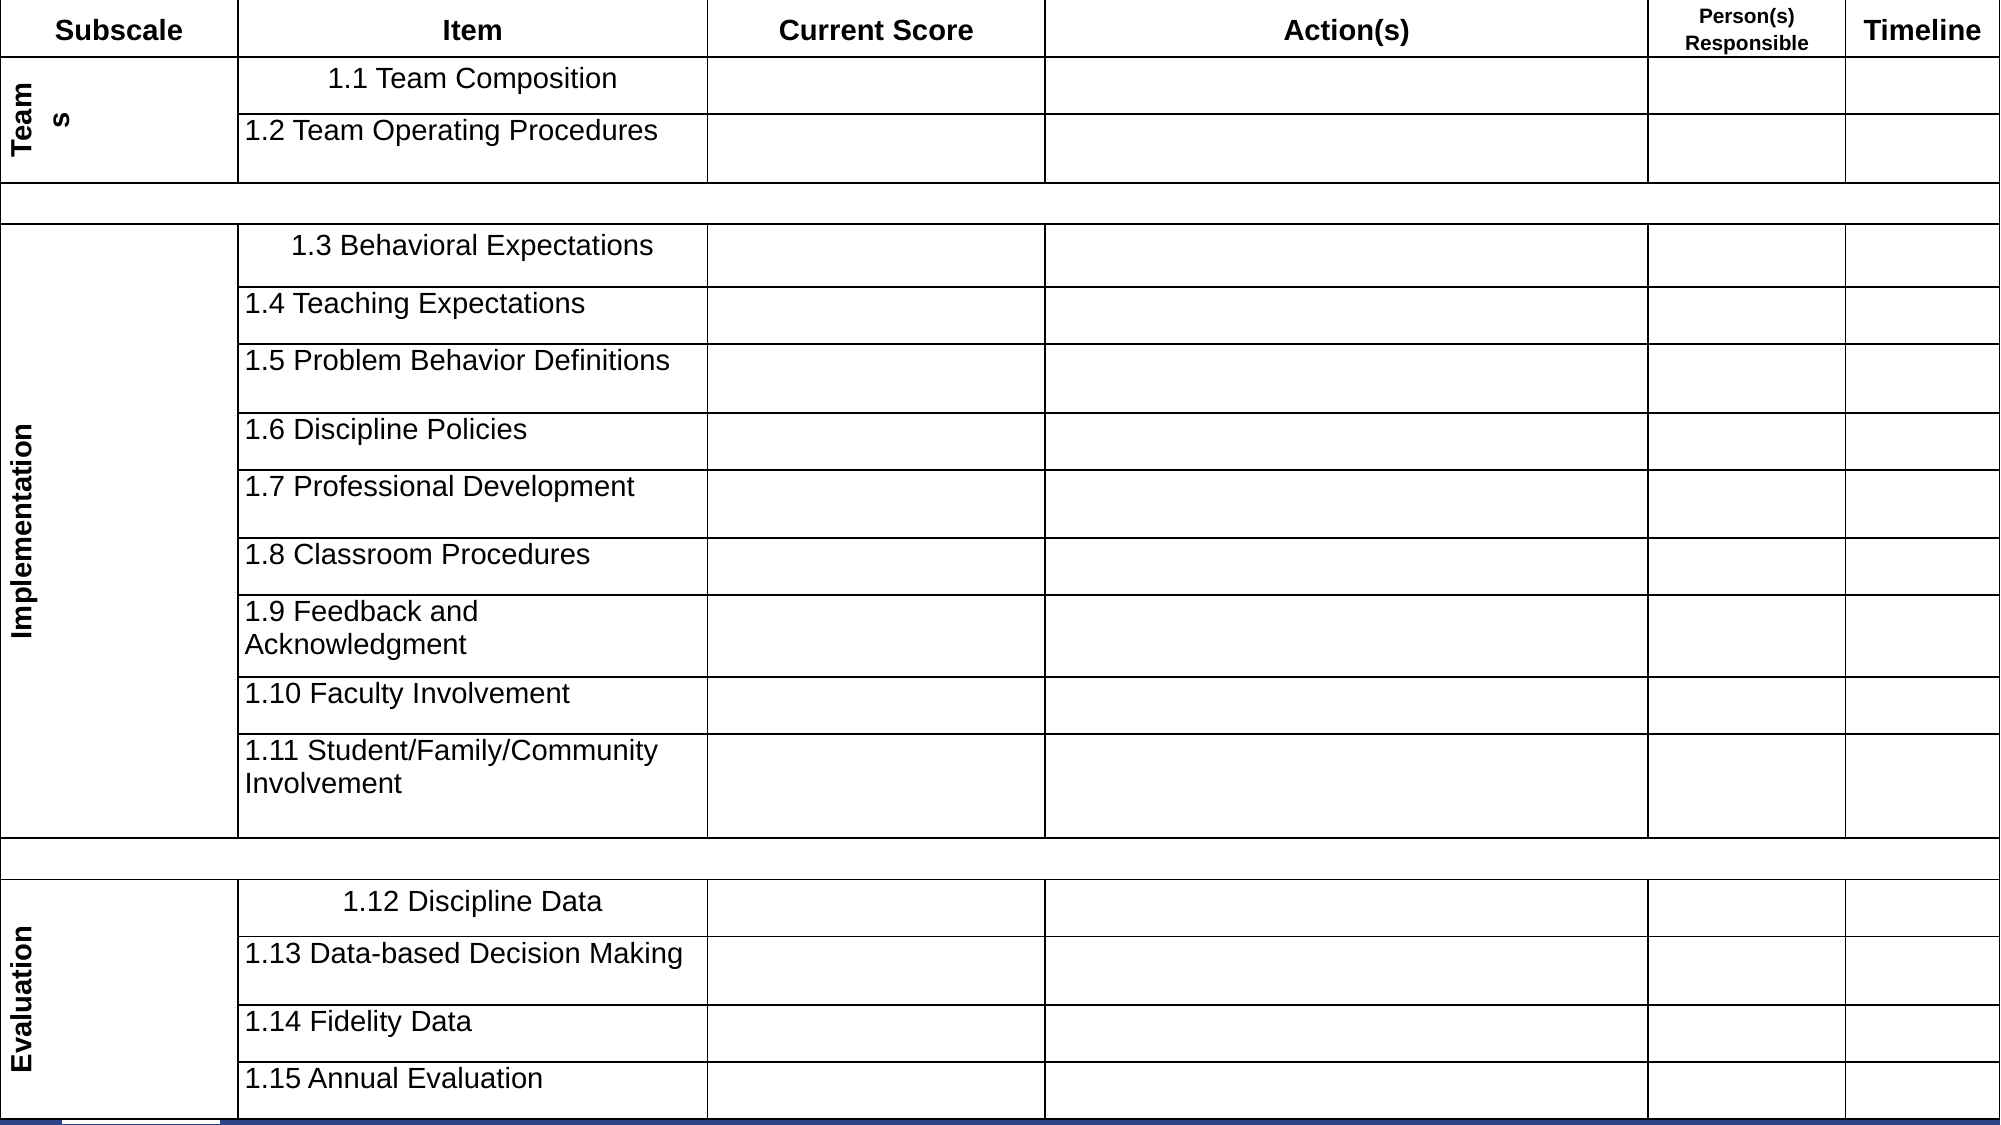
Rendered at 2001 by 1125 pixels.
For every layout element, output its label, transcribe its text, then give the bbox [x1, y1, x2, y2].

table_cell [708, 225, 1044, 286]
picture [62, 1120, 220, 1124]
table_cell [1846, 937, 1999, 1004]
table_cell [1649, 596, 1845, 676]
table_cell 1.10 Faculty Involvement [239, 678, 707, 733]
table_cell [1649, 880, 1845, 936]
table_cell [708, 678, 1044, 733]
table_cell [1649, 288, 1845, 343]
table_cell [1046, 225, 1647, 286]
table_cell [1046, 1006, 1647, 1061]
table_cell [1046, 735, 1647, 837]
table_cell 1.13 Data-based Decision Making [239, 937, 707, 1004]
table_cell [708, 414, 1044, 469]
table_cell [1649, 539, 1845, 594]
table_cell [1, 184, 1999, 223]
table_cell [1046, 414, 1647, 469]
table_cell [1046, 539, 1647, 594]
table_cell [1846, 539, 1999, 594]
table_cell [1649, 58, 1845, 113]
table_cell 1.4 Teaching Expectations [239, 288, 707, 343]
table_cell Evaluation [1, 880, 237, 1118]
table_header Subscale [1, 0, 237, 56]
table_cell [1846, 596, 1999, 676]
table_cell [1046, 471, 1647, 537]
table_cell [1846, 58, 1999, 113]
table_cell 1.15 Annual Evaluation [239, 1063, 707, 1118]
table_header Action(s) [1046, 0, 1647, 56]
table_cell 1.9 Feedback and Acknowledgment [239, 596, 707, 676]
table_cell [708, 345, 1044, 412]
table_cell [1046, 596, 1647, 676]
table_cell [1846, 1006, 1999, 1061]
table_header Current Score [708, 0, 1044, 56]
table_cell [1846, 880, 1999, 936]
table_cell [1649, 471, 1845, 537]
table_cell [708, 880, 1044, 936]
table_cell [1846, 115, 1999, 182]
table_cell [1649, 678, 1845, 733]
table_cell [1846, 471, 1999, 537]
table_cell [1649, 414, 1845, 469]
table_cell [708, 471, 1044, 537]
table_cell [1046, 880, 1647, 936]
table_cell [1846, 225, 1999, 286]
table_cell [1046, 58, 1647, 113]
table_cell [1046, 1063, 1647, 1118]
table_cell [708, 115, 1044, 182]
table_cell 1.1 Team Composition [239, 58, 707, 113]
table_cell 1.3 Behavioral Expectations [239, 225, 707, 286]
table_cell [1649, 937, 1845, 1004]
table_cell [1846, 345, 1999, 412]
table_cell [1046, 345, 1647, 412]
table_cell 1.11 Student/Family/Community Involvement [239, 735, 707, 837]
table_cell 1.2 Team Operating Procedures [239, 115, 707, 182]
table_cell Implementation [1, 225, 237, 837]
table_cell [708, 1006, 1044, 1061]
table_cell 1.5 Problem Behavior Definitions [239, 345, 707, 412]
table_header Item [239, 0, 707, 56]
table_cell [1846, 678, 1999, 733]
table_cell [708, 288, 1044, 343]
table_cell [1649, 225, 1845, 286]
table_cell [1846, 735, 1999, 837]
table_cell Teams [1, 58, 237, 182]
table_cell 1.6 Discipline Policies [239, 414, 707, 469]
table_cell [708, 937, 1044, 1004]
table_cell [1, 839, 1999, 879]
table_cell [1046, 115, 1647, 182]
table_header Person(s) Responsible [1649, 0, 1845, 56]
table_cell [1846, 1063, 1999, 1118]
table_cell [1649, 735, 1845, 837]
table_cell 1.8 Classroom Procedures [239, 539, 707, 594]
table_cell 1.7 Professional Development [239, 471, 707, 537]
table_cell 1.12 Discipline Data [239, 880, 707, 936]
table_cell [708, 596, 1044, 676]
table_cell [1649, 1063, 1845, 1118]
table_cell [708, 735, 1044, 837]
table_cell [1846, 414, 1999, 469]
table_cell [1046, 678, 1647, 733]
table_cell [1649, 345, 1845, 412]
table_cell [1649, 1006, 1845, 1061]
table_cell [708, 58, 1044, 113]
table_cell [1649, 115, 1845, 182]
table_header Timeline [1846, 0, 1999, 56]
table_cell [1046, 937, 1647, 1004]
table_cell [708, 1063, 1044, 1118]
table_cell 1.14 Fidelity Data [239, 1006, 707, 1061]
table_cell [708, 539, 1044, 594]
table_cell [1046, 288, 1647, 343]
table_cell [1846, 288, 1999, 343]
